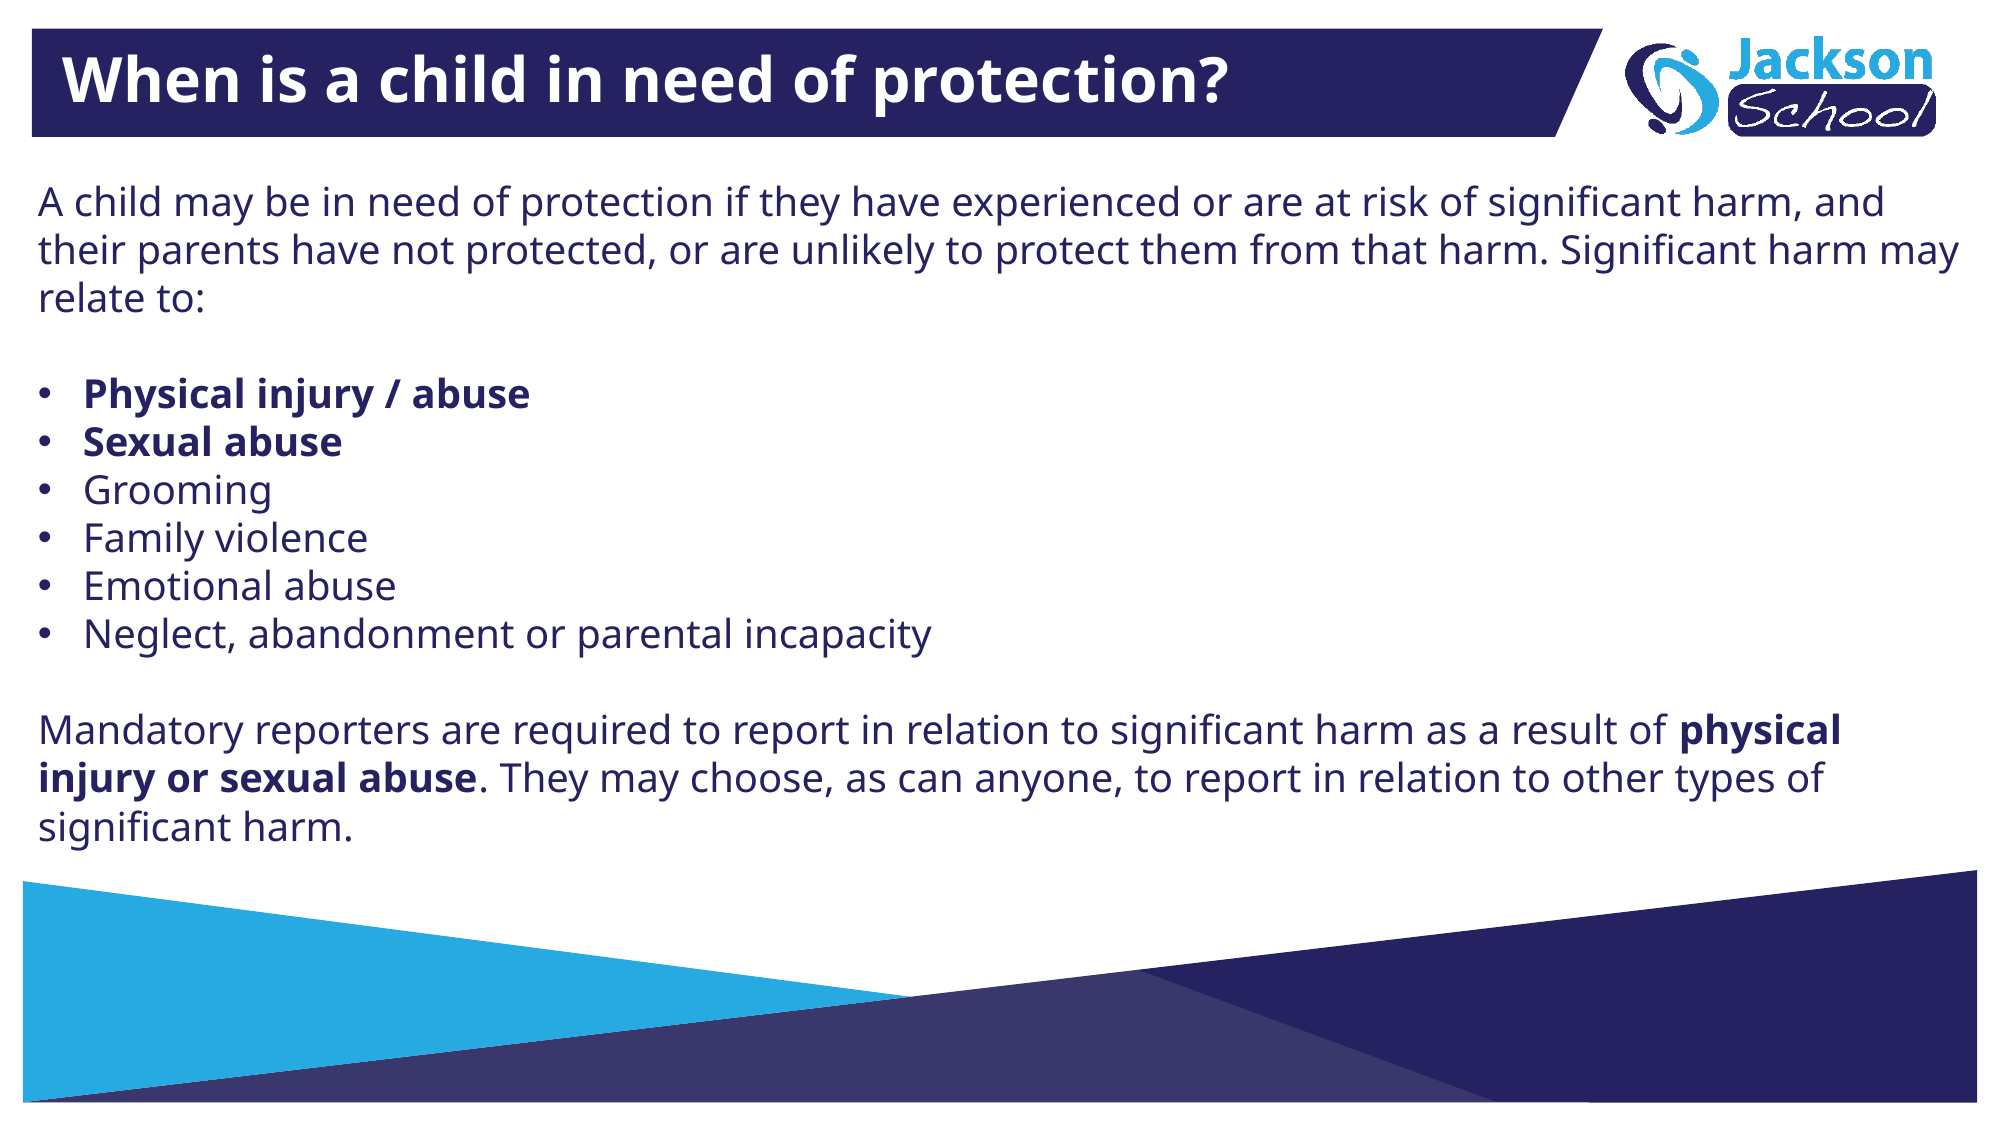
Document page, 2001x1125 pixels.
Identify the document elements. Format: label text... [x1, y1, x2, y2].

picture [1625, 28, 1947, 150]
list A child may be in need of protection if they have experienced or are at risk of significant harm, and their parents have not protected, or are unlikely to protect them from that harm. Significant harm may relate to: Physical injury / abuse Sexual abuse Grooming Family violence Emotional abuse Neglect, abandonment or parental incapacity Mandatory reporters are required to report in relation to significant harm as a result of physical injury or sexual abuse. They may choose, as can anyone, to report in relation to other types of significant harm. [22, 169, 1978, 857]
list When is a child in need of protection? [47, 41, 1473, 125]
